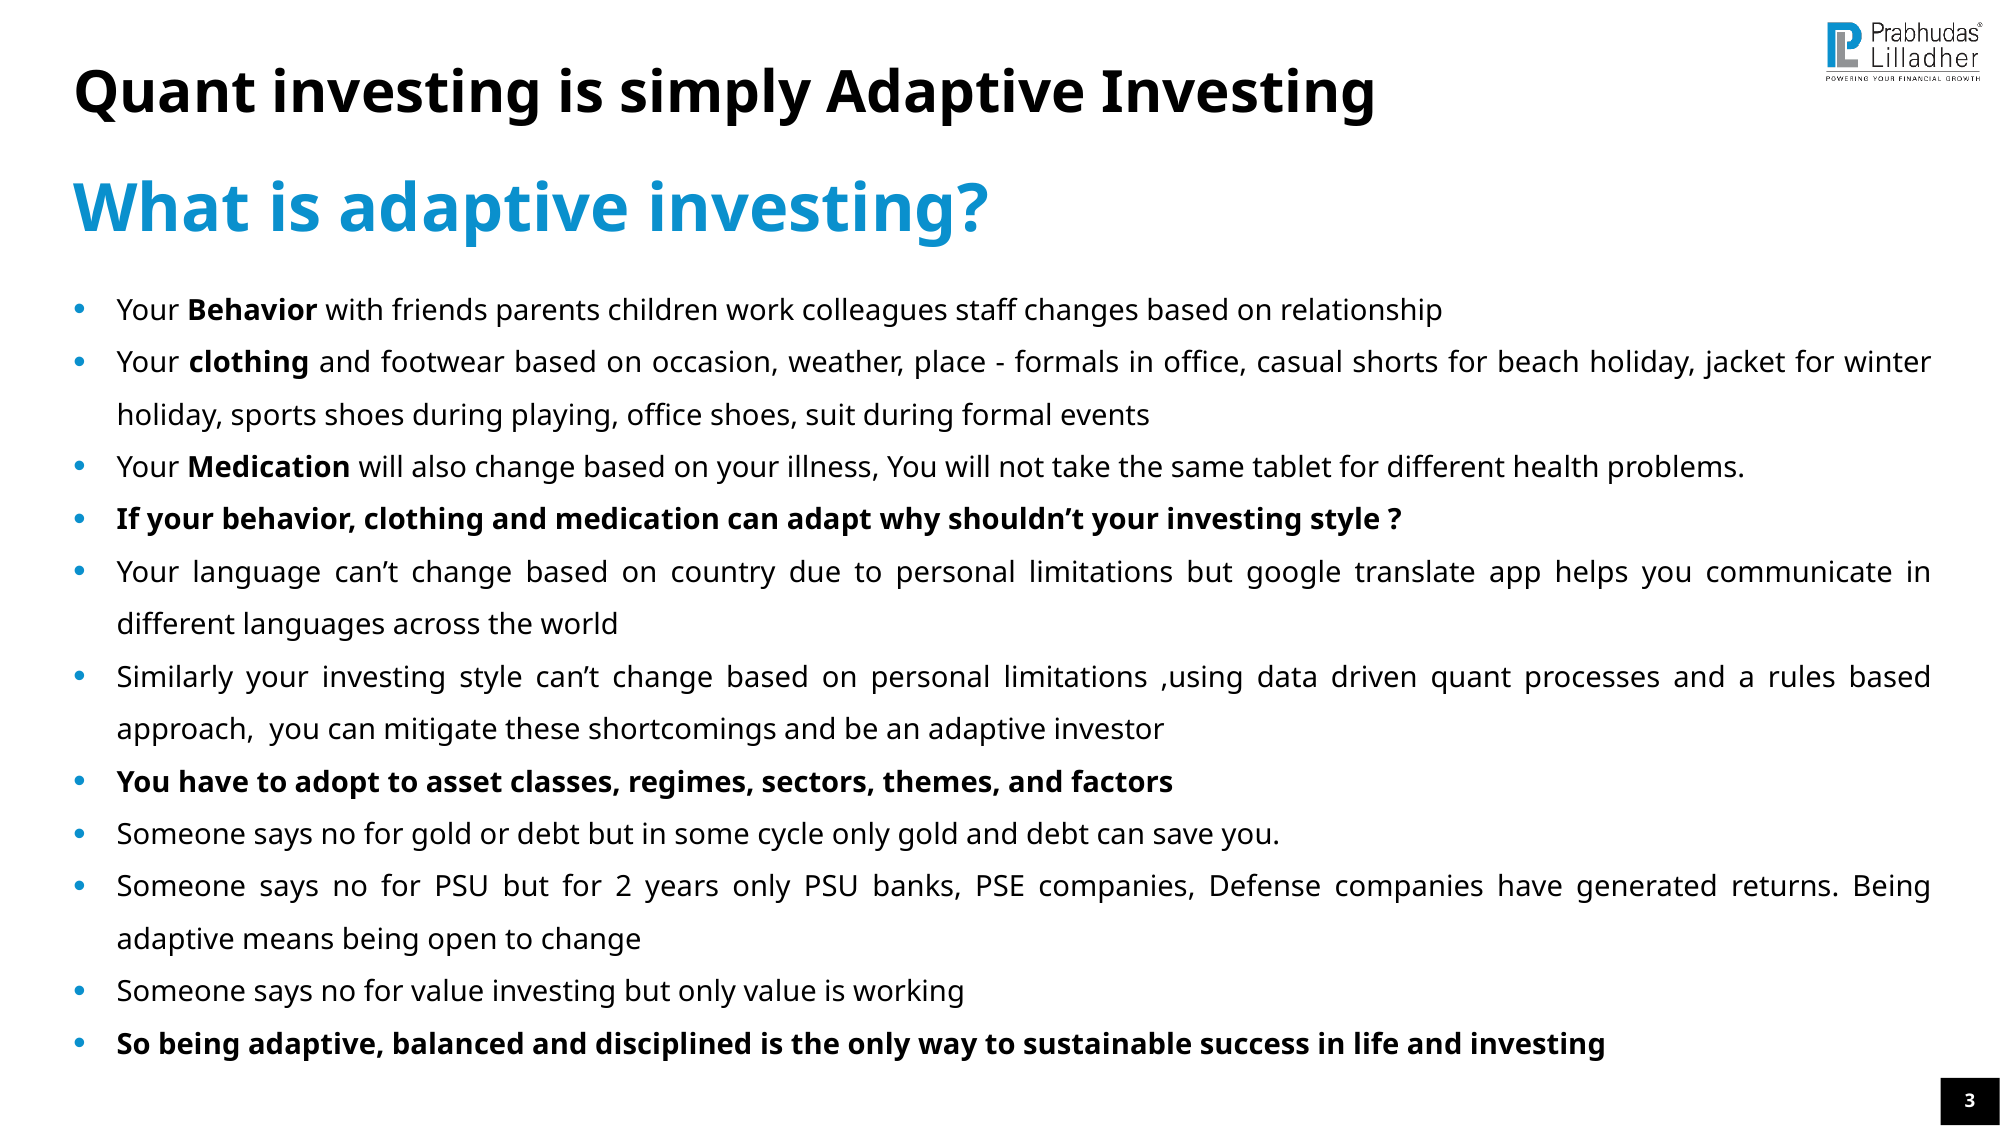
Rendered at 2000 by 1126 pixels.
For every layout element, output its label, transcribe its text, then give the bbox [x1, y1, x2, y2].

picture [1815, 7, 1993, 97]
text_box Quant investing is simply Adaptive Investing [58, 46, 1701, 132]
text_box What is adaptive investing? [58, 157, 1854, 253]
text_box 3 [1940, 1077, 2000, 1126]
text_box Your Behavior with friends parents children work colleagues staff changes based on relationship Your clothing and footwear based on occasion, weather, place - formals in office, casual shorts for beach holiday, jacket for winter holiday, sports shoes during playing, office shoes, suit during formal events Your Medication will also change based on your illness, You will not take the same tablet for different health problems. If your behavior, clothing and medication can adapt why shouldn’t your investing style ? Your language can’t change based on country due to personal limitations but google translate app helps you communicate in different languages across the world Similarly your investing style can’t change based on personal limitations ,using data driven quant processes and a rules based approach, you can mitigate these shortcomings and be an adaptive investor You have to adopt to asset classes, regimes, sectors, themes, and factors Someone says no for gold or debt but in some cycle only gold and debt can save you. Someone says no for PSU but for 2 years only PSU banks, PSE companies, Defense companies have generated returns. Being adaptive means being open to change Someone says no for value investing but only value is working So being adaptive, balanced and disciplined is the only way to sustainable success in life and investing [58, 266, 1949, 1068]
